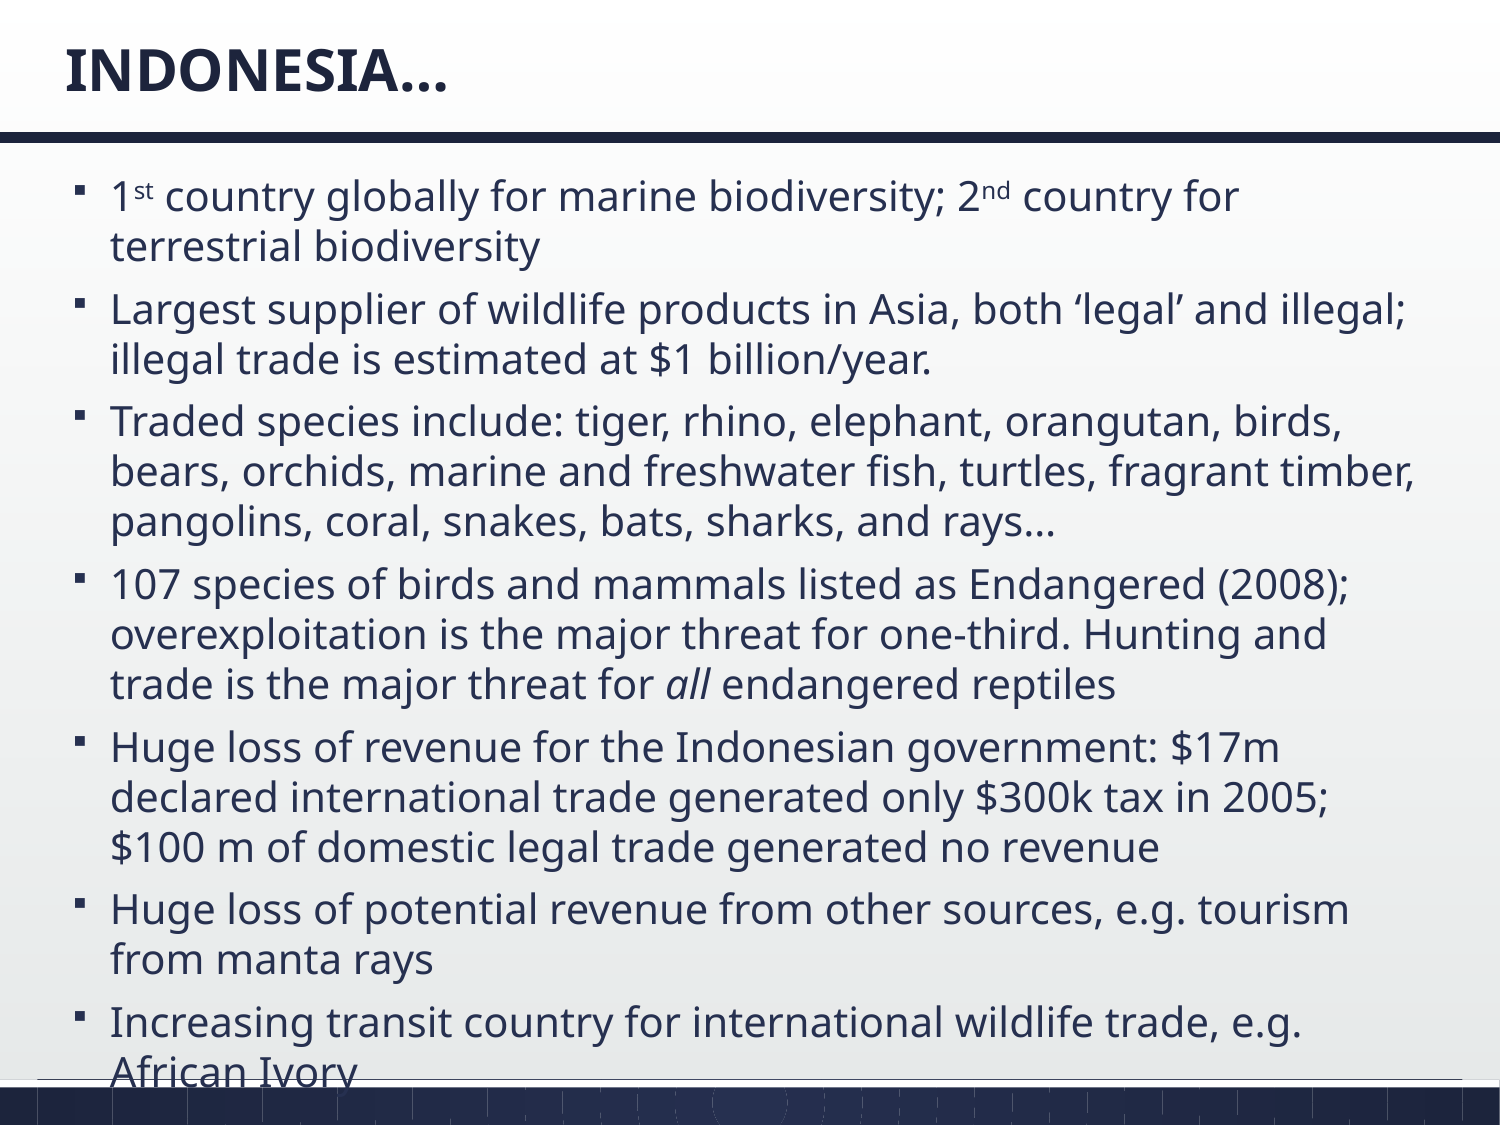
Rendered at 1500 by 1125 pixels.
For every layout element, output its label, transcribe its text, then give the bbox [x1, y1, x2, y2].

title Indonesia… [50, 24, 1450, 111]
list 1st country globally for marine biodiversity; 2nd country for terrestrial biodiversity Largest supplier of wildlife products in Asia, both ‘legal’ and illegal; illegal trade is estimated at $1 billion/year. Traded species include: tiger, rhino, elephant, orangutan, birds, bears, orchids, marine and freshwater fish, turtles, fragrant timber, pangolins, coral, snakes, bats, sharks, and rays… 107 species of birds and mammals listed as Endangered (2008); overexploitation is the major threat for one-third. Hunting and trade is the major threat for all endangered reptiles Huge loss of revenue for the Indonesian government: $17m declared international trade generated only $300k tax in 2005; $100 m of domestic legal trade generated no revenue Huge loss of potential revenue from other sources, e.g. tourism from manta rays Increasing transit country for international wildlife trade, e.g. African Ivory [50, 162, 1450, 1063]
